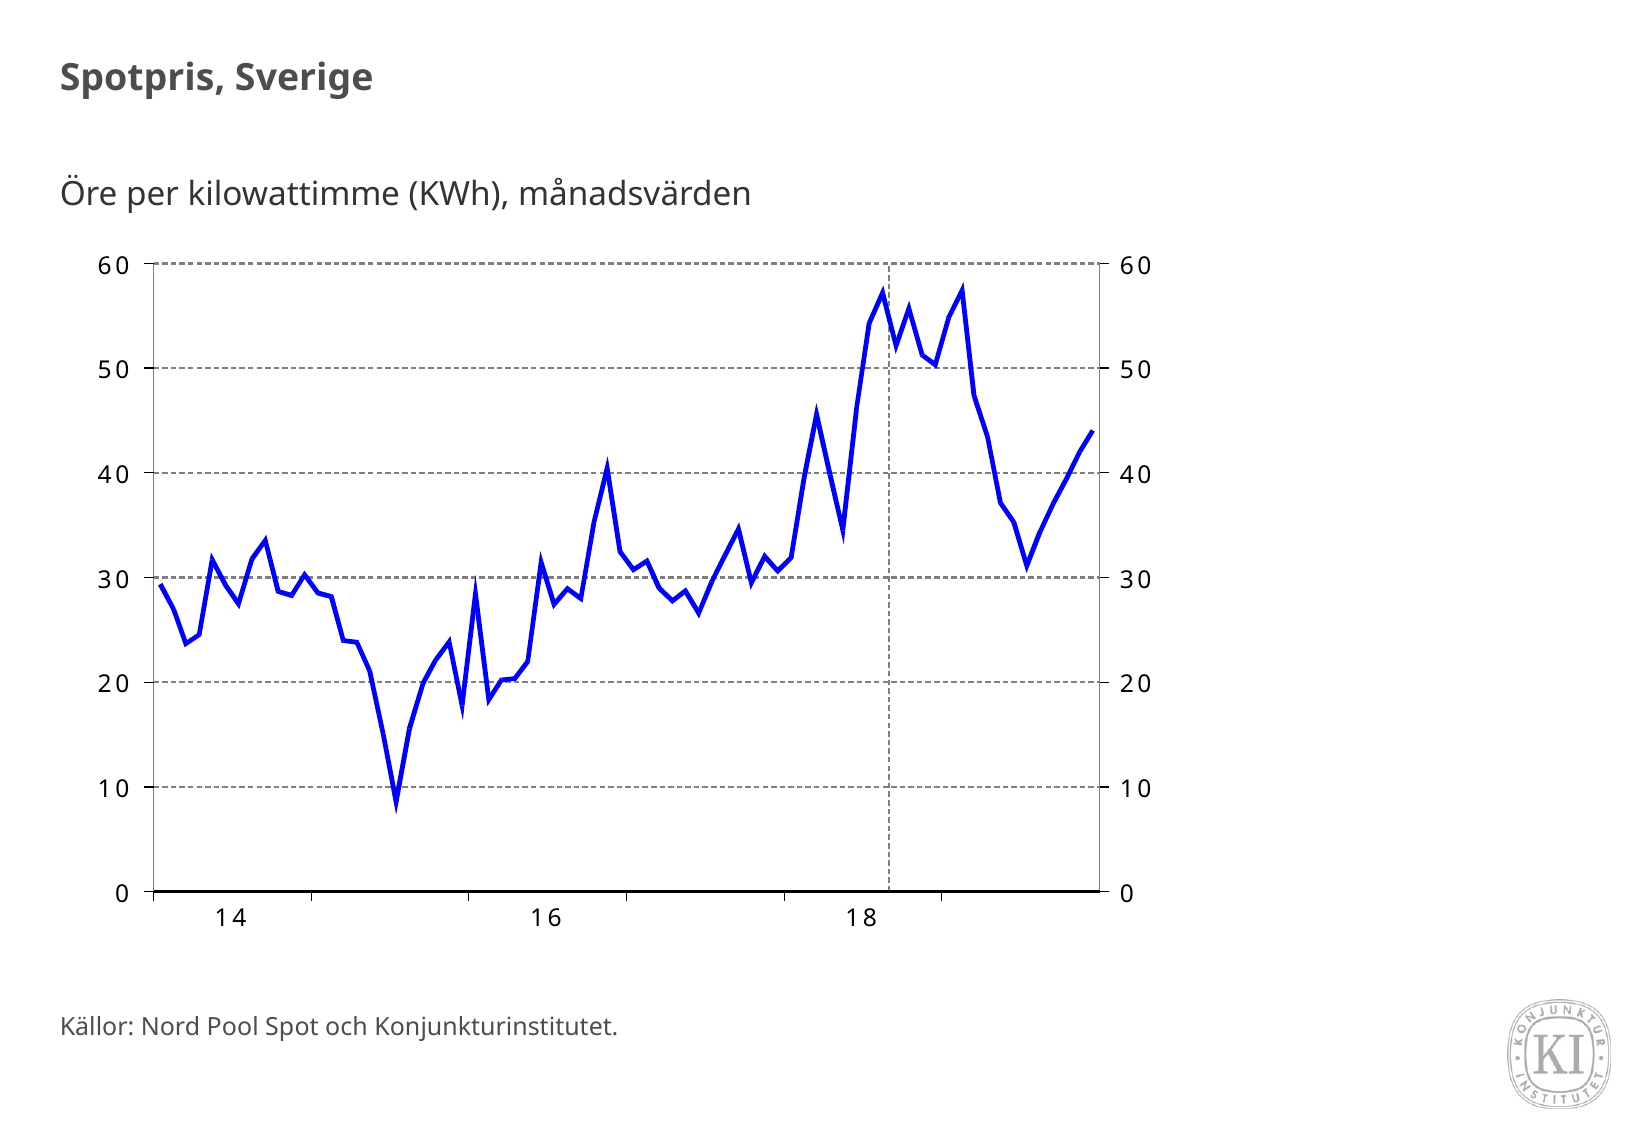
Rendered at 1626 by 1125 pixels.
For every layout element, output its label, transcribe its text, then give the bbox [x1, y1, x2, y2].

list Öre per kilowattimme (KWh), månadsvärden [44, 125, 1545, 220]
subtitle Källor: Nord Pool Spot och Konjunkturinstitutet. [44, 1003, 1474, 1106]
picture [1507, 999, 1611, 1109]
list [59, 228, 1207, 946]
title Spotpris, Sverige [44, 45, 1545, 114]
